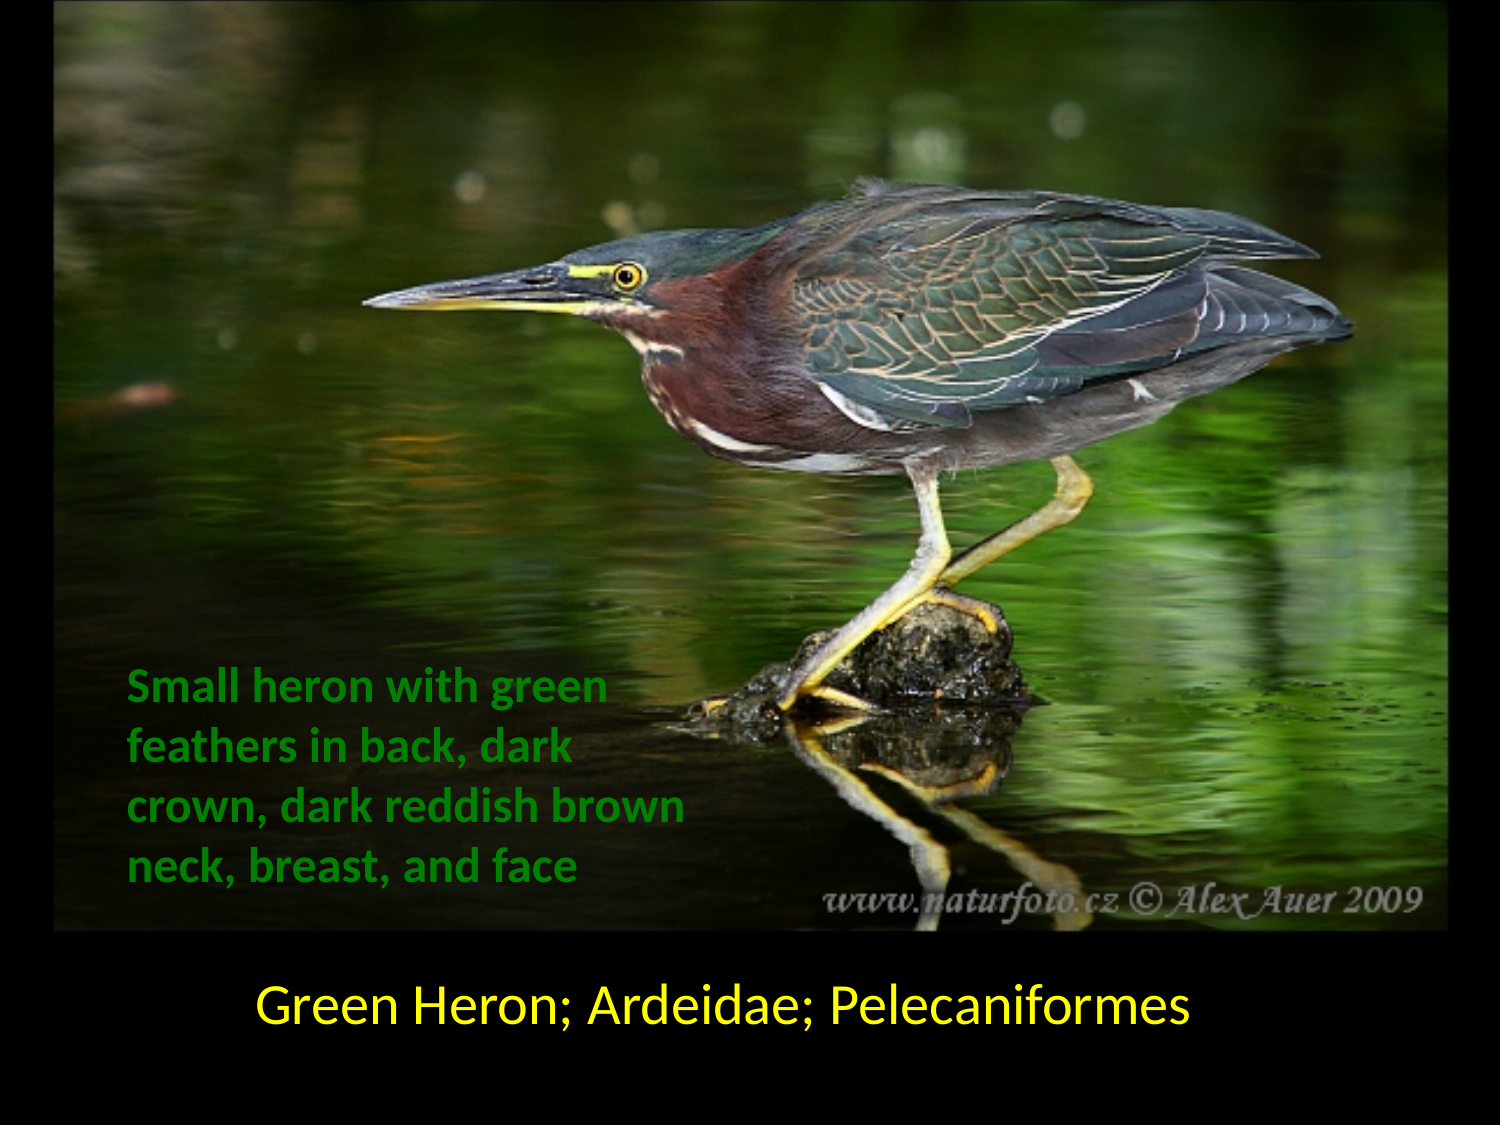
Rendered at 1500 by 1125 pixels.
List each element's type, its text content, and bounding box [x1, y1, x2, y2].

text_box Green Heron; Ardeidae; Pelecaniformes [240, 958, 1207, 1044]
picture [51, 0, 1451, 935]
